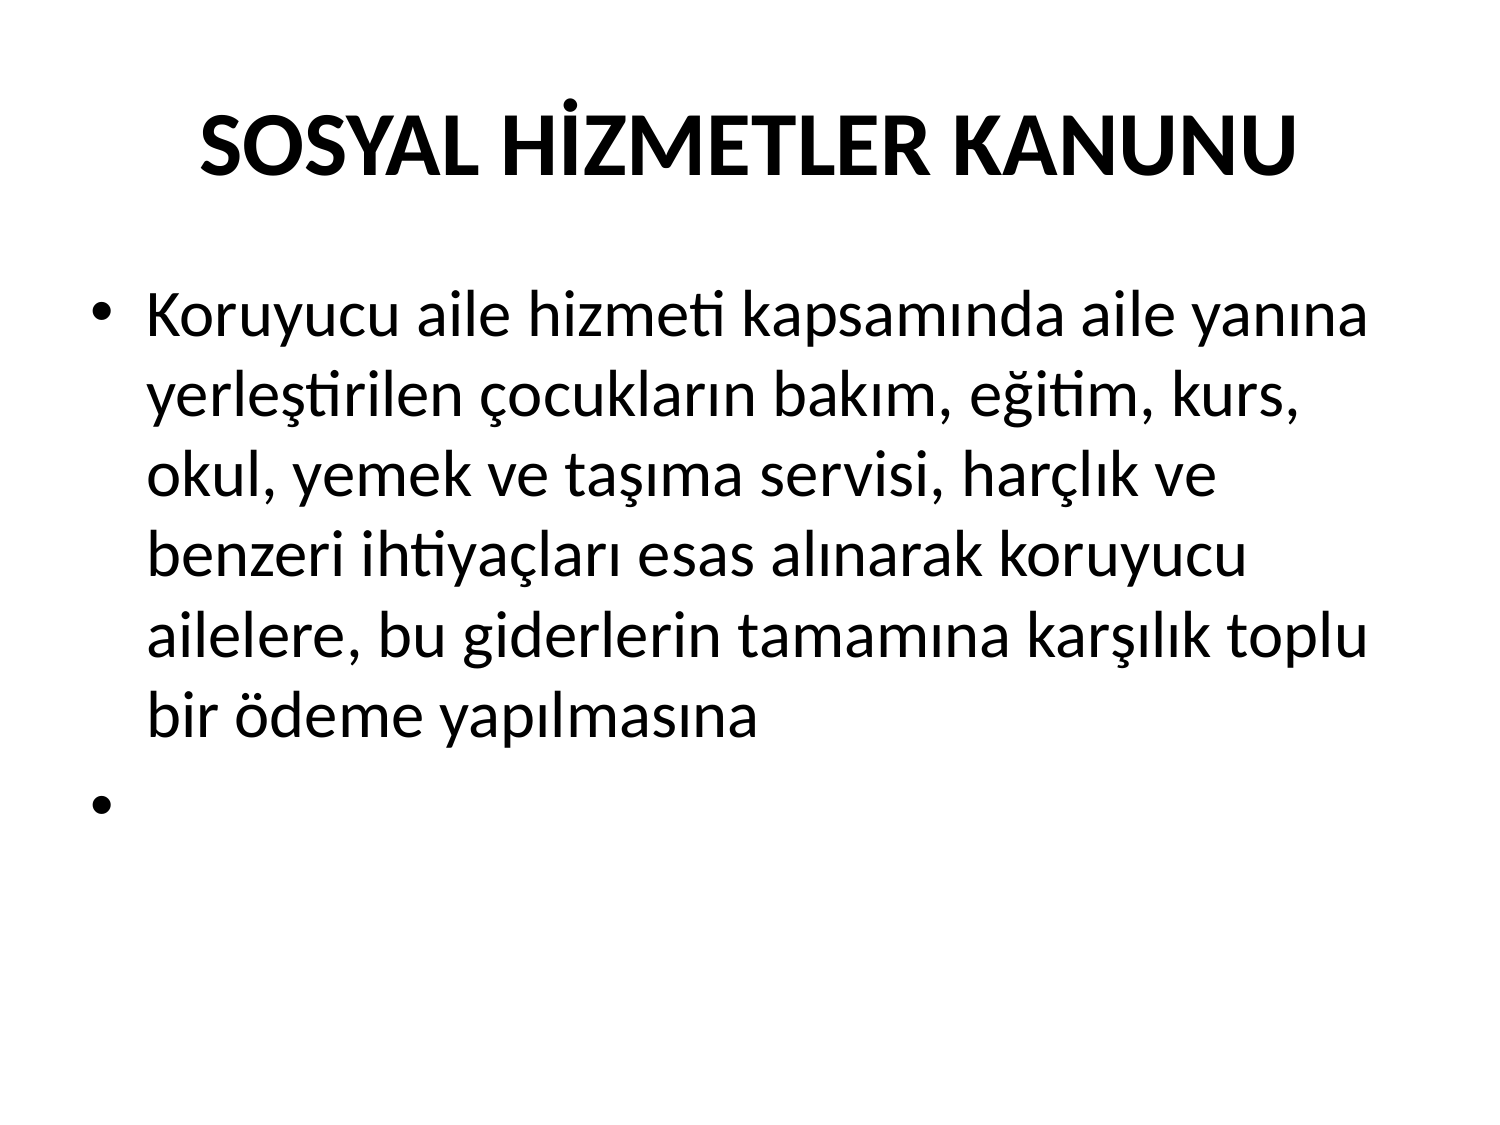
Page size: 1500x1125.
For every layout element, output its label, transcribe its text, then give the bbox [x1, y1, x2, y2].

title SOSYAL HİZMETLER KANUNU [75, 45, 1425, 233]
list Koruyucu aile hizmeti kapsamında aile yanına yerleştirilen çocukların bakım, eğitim, kurs, okul, yemek ve taşıma servisi, harçlık ve benzeri ihtiyaçları esas alınarak koruyucu ailelere, bu giderlerin tamamına karşılık toplu bir ödeme yapılmasına [75, 262, 1425, 1005]
